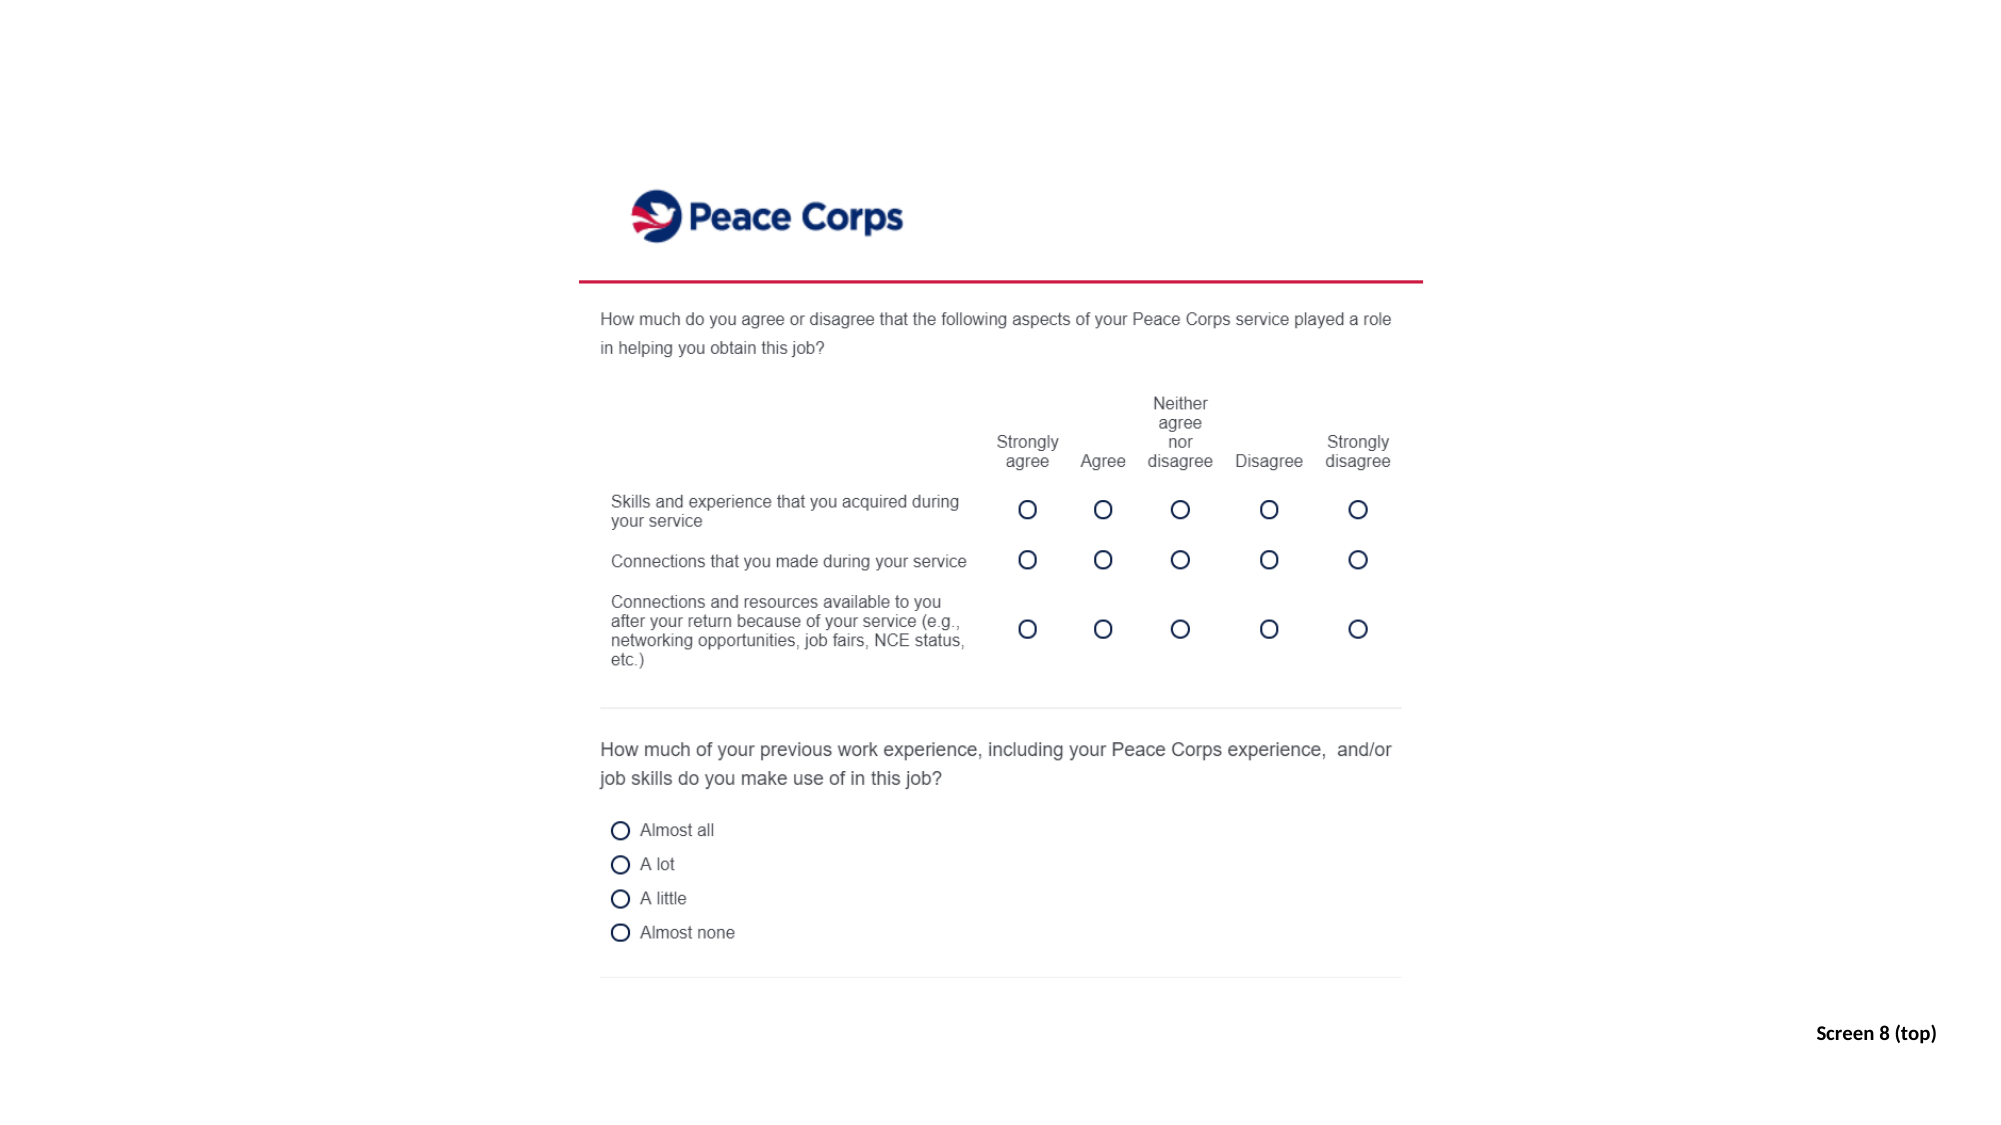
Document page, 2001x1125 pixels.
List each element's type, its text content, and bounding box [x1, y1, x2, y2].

text_box Screen 8 (top) [1801, 1011, 1952, 1052]
picture [0, 147, 2000, 978]
